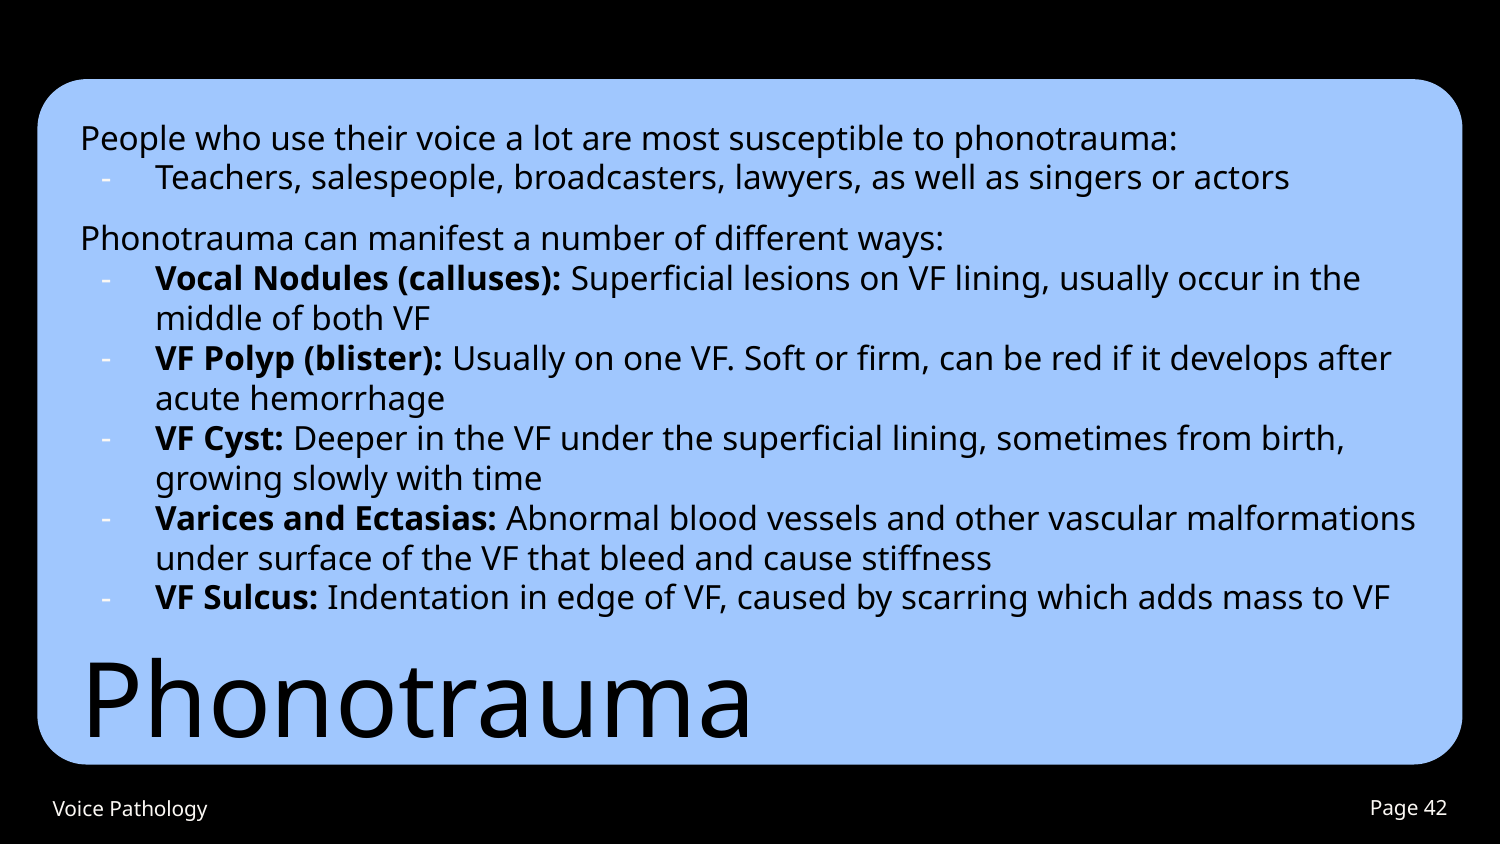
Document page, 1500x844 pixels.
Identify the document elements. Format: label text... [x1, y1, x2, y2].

list People who use their voice a lot are most susceptible to phonotrauma: Teachers, salespeople, broadcasters, lawyers, as well as singers or actors Phonotrauma can manifest a number of different ways: Vocal Nodules (calluses): Superficial lesions on VF lining, usually occur in the middle of both VF VF Polyp (blister): Usually on one VF. Soft or firm, can be red if it develops after acute hemorrhage VF Cyst: Deeper in the VF under the superficial lining, sometimes from birth, growing slowly with time Varices and Ectasias: Abnormal blood vessels and other vascular malformations under surface of the VF that bleed and cause stiffness VF Sulcus: Indentation in edge of VF, caused by scarring which adds mass to VF [65, 101, 1434, 650]
list Voice Pathology [37, 772, 520, 844]
title Phonotrauma [65, 643, 1435, 773]
list Page # [983, 772, 1463, 844]
